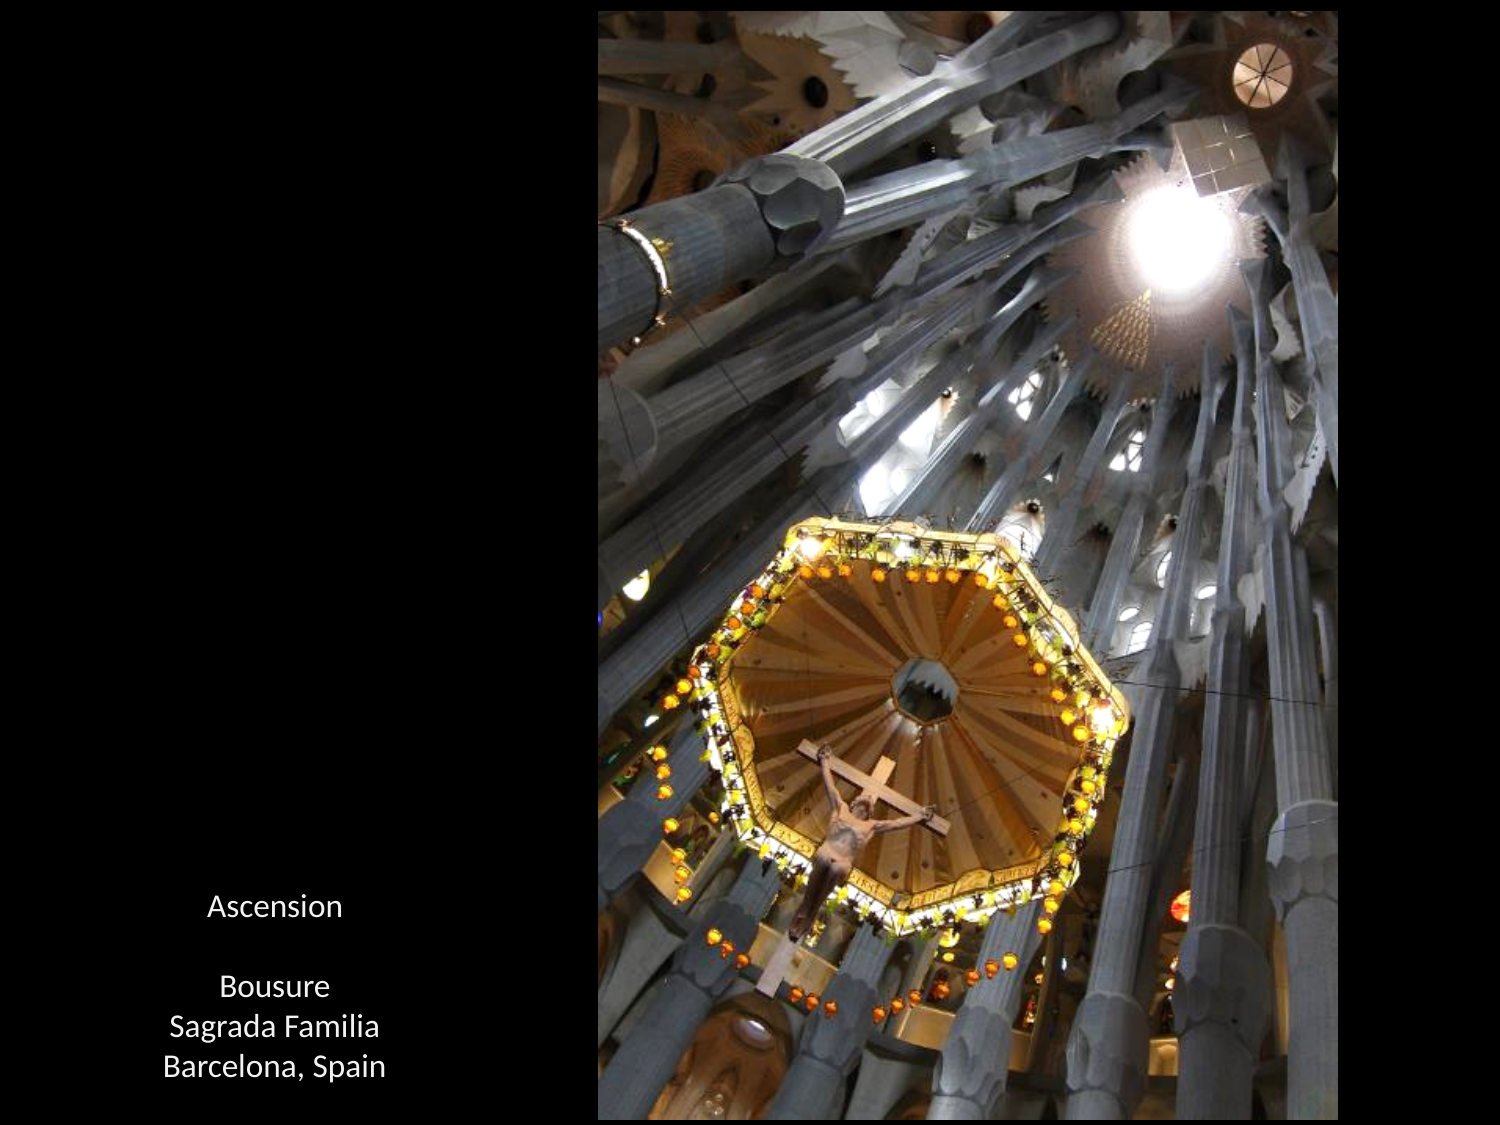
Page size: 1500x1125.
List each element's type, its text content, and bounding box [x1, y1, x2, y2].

picture [597, 10, 1338, 1120]
text_box Ascension Bousure Sagrada Familia Barcelona, Spain [37, 877, 513, 1092]
